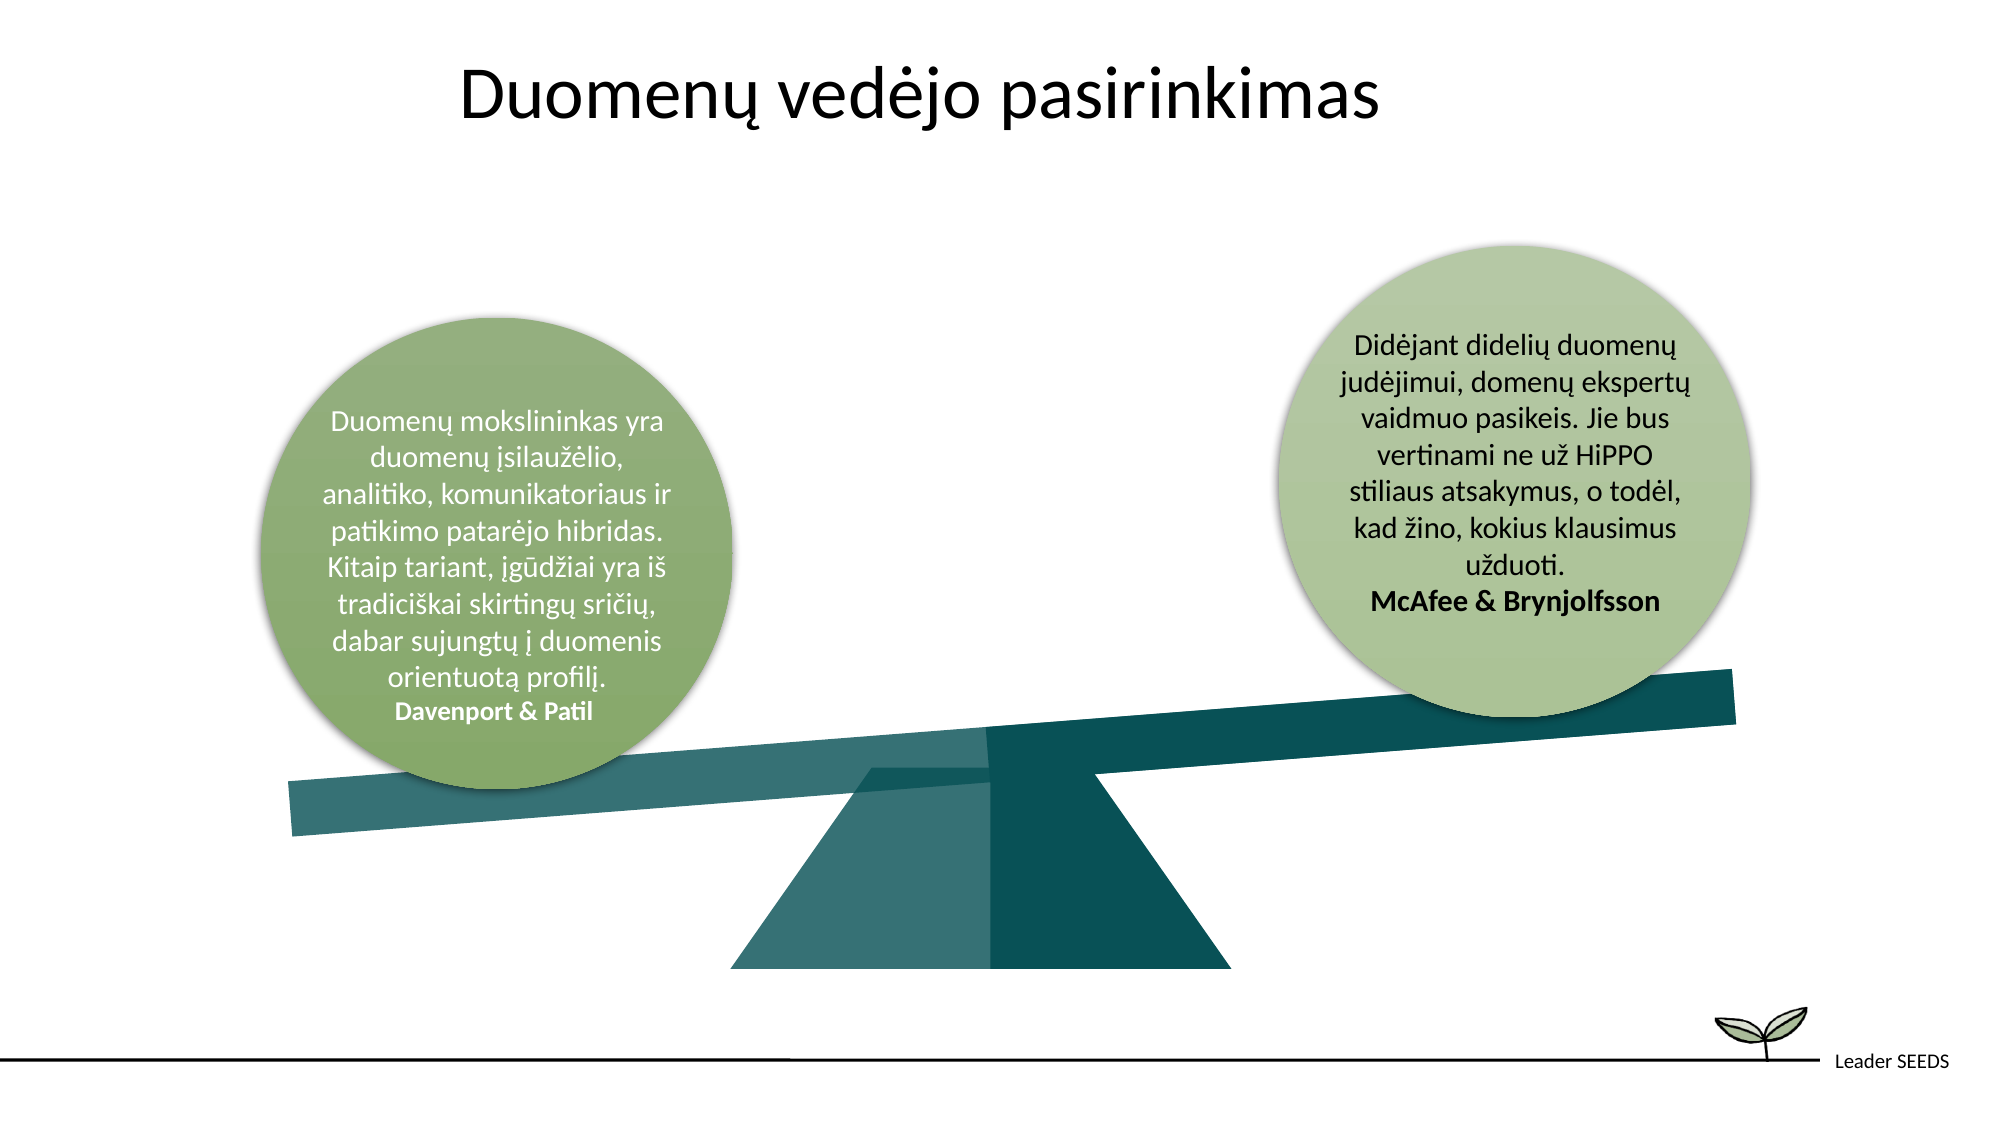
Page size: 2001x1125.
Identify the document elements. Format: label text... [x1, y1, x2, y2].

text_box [287, 725, 1737, 969]
text_box Duomenų vedėjo pasirinkimas [420, 36, 1420, 142]
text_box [1279, 245, 1751, 718]
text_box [261, 317, 733, 910]
